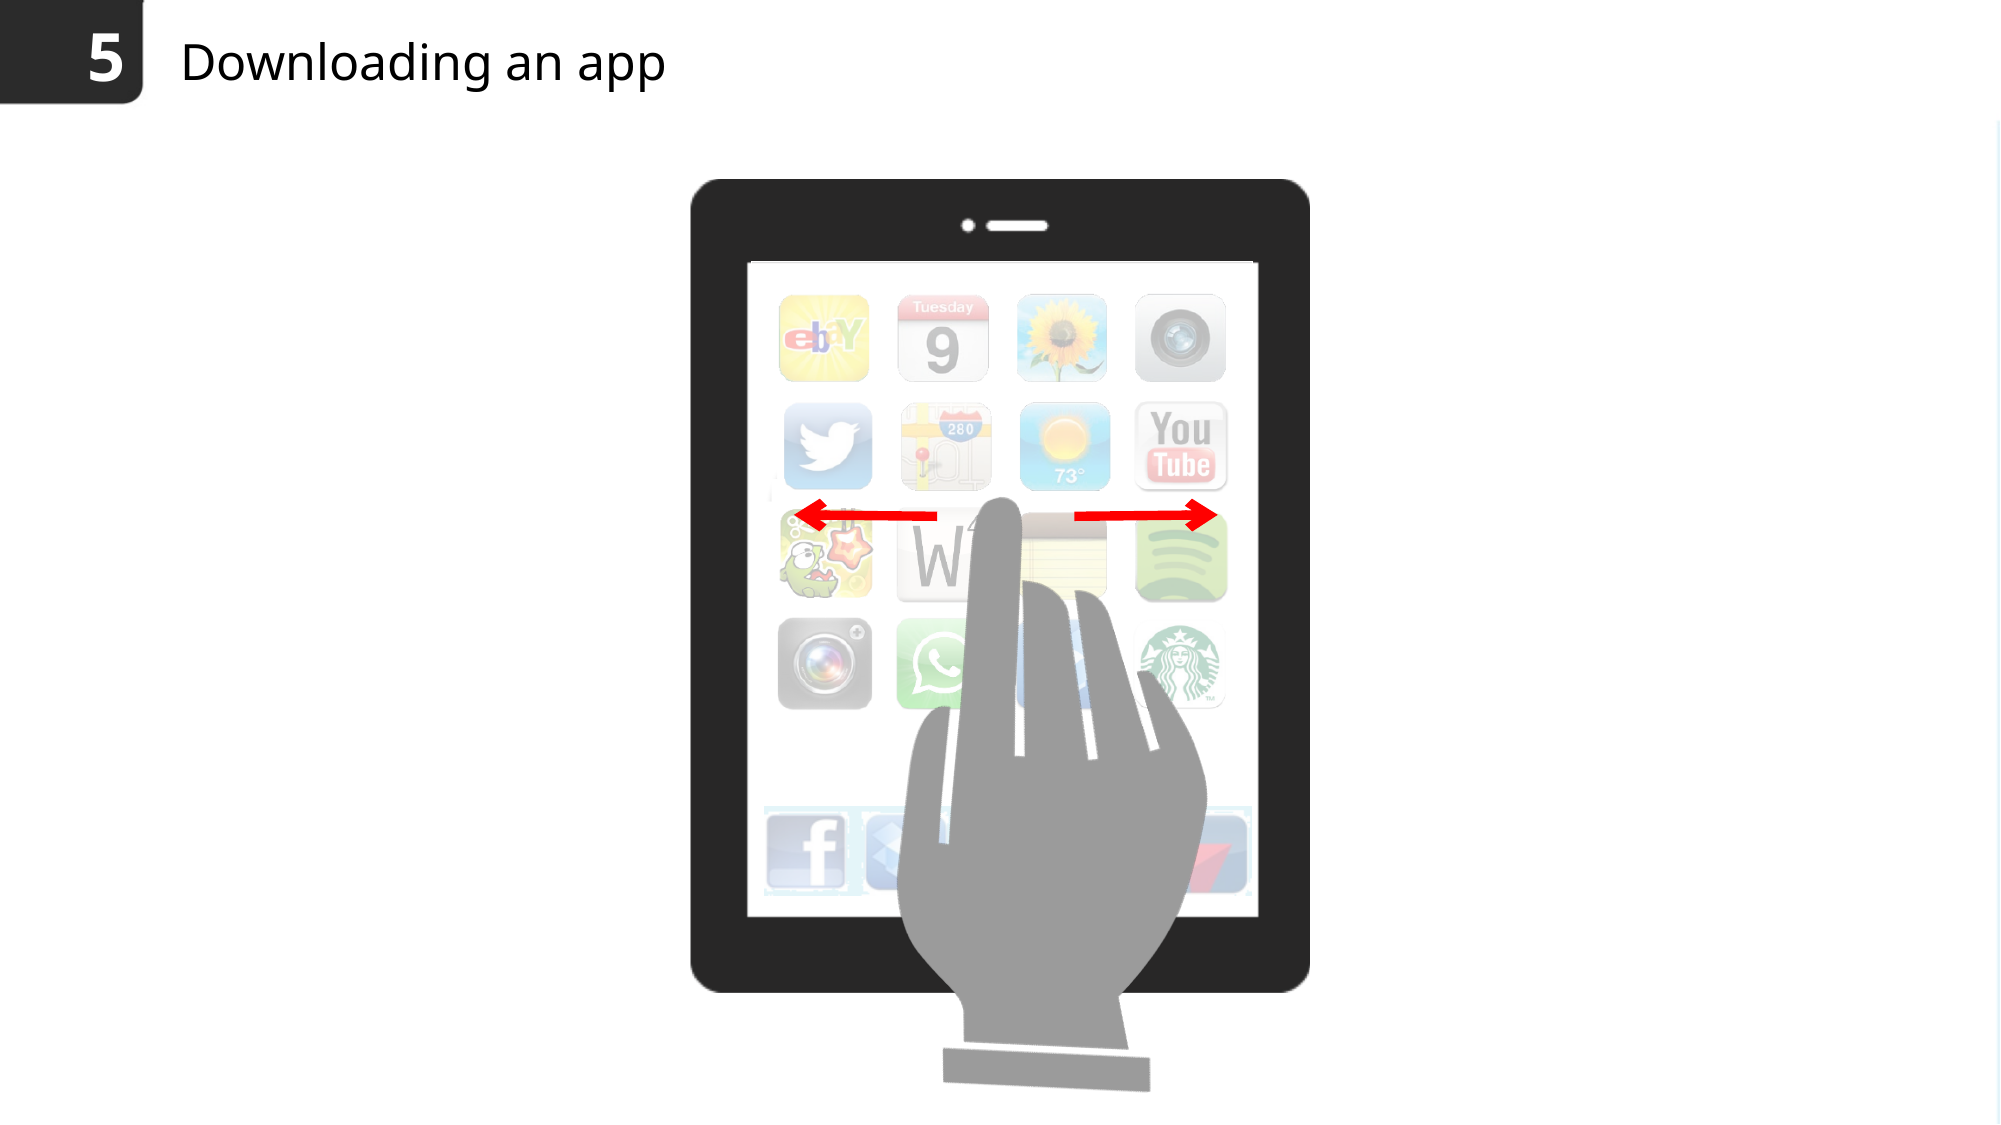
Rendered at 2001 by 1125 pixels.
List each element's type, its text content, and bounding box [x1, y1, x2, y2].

text_box 5 [72, 23, 201, 97]
text_box [60, 20, 188, 95]
title Downloading an app [201, 34, 1864, 95]
picture [0, 0, 2000, 1125]
